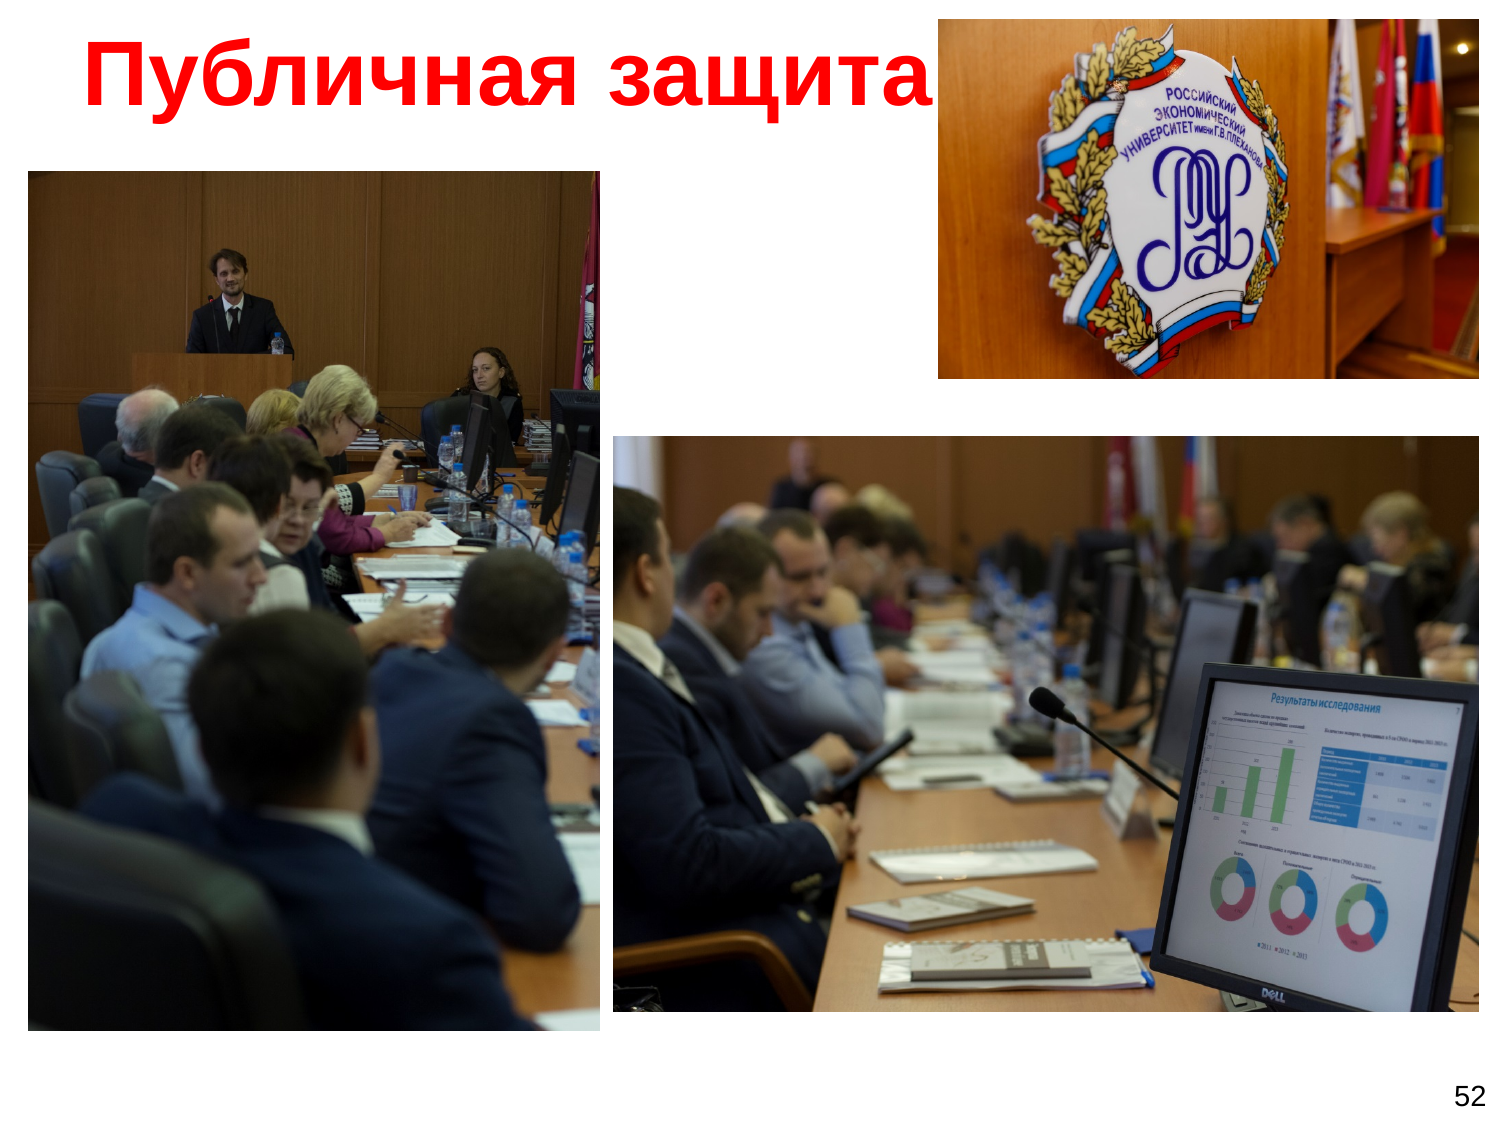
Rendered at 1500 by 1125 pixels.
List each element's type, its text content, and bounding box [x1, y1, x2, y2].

picture [613, 436, 1479, 1012]
slide_number 52 [1151, 1069, 1500, 1125]
text_box Публичная защита [53, 9, 963, 129]
picture [28, 171, 600, 1031]
picture [938, 18, 1479, 379]
